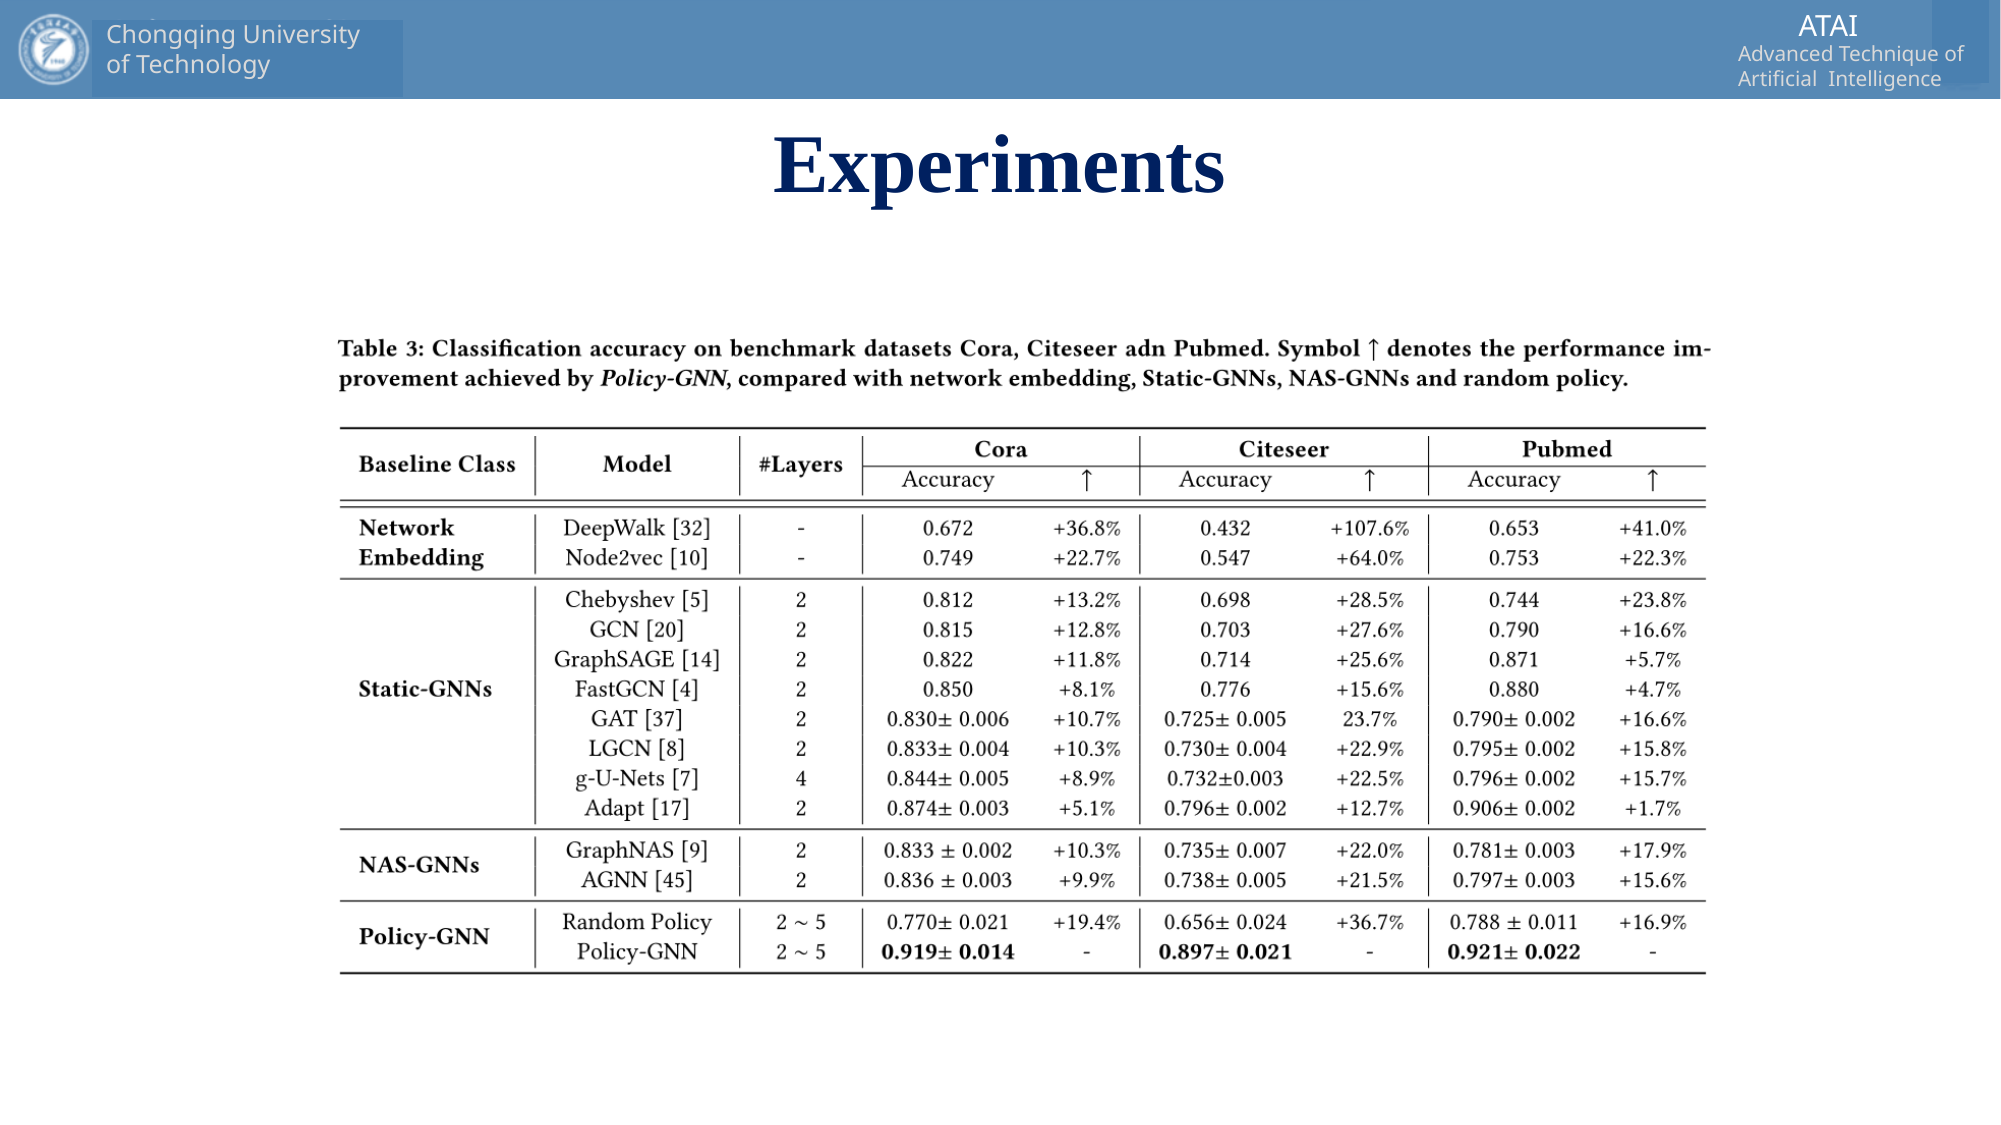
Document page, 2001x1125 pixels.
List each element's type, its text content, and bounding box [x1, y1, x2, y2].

title Experiments [137, 126, 1863, 206]
picture [330, 325, 1718, 984]
picture [1932, 0, 1989, 83]
picture [92, 20, 403, 97]
